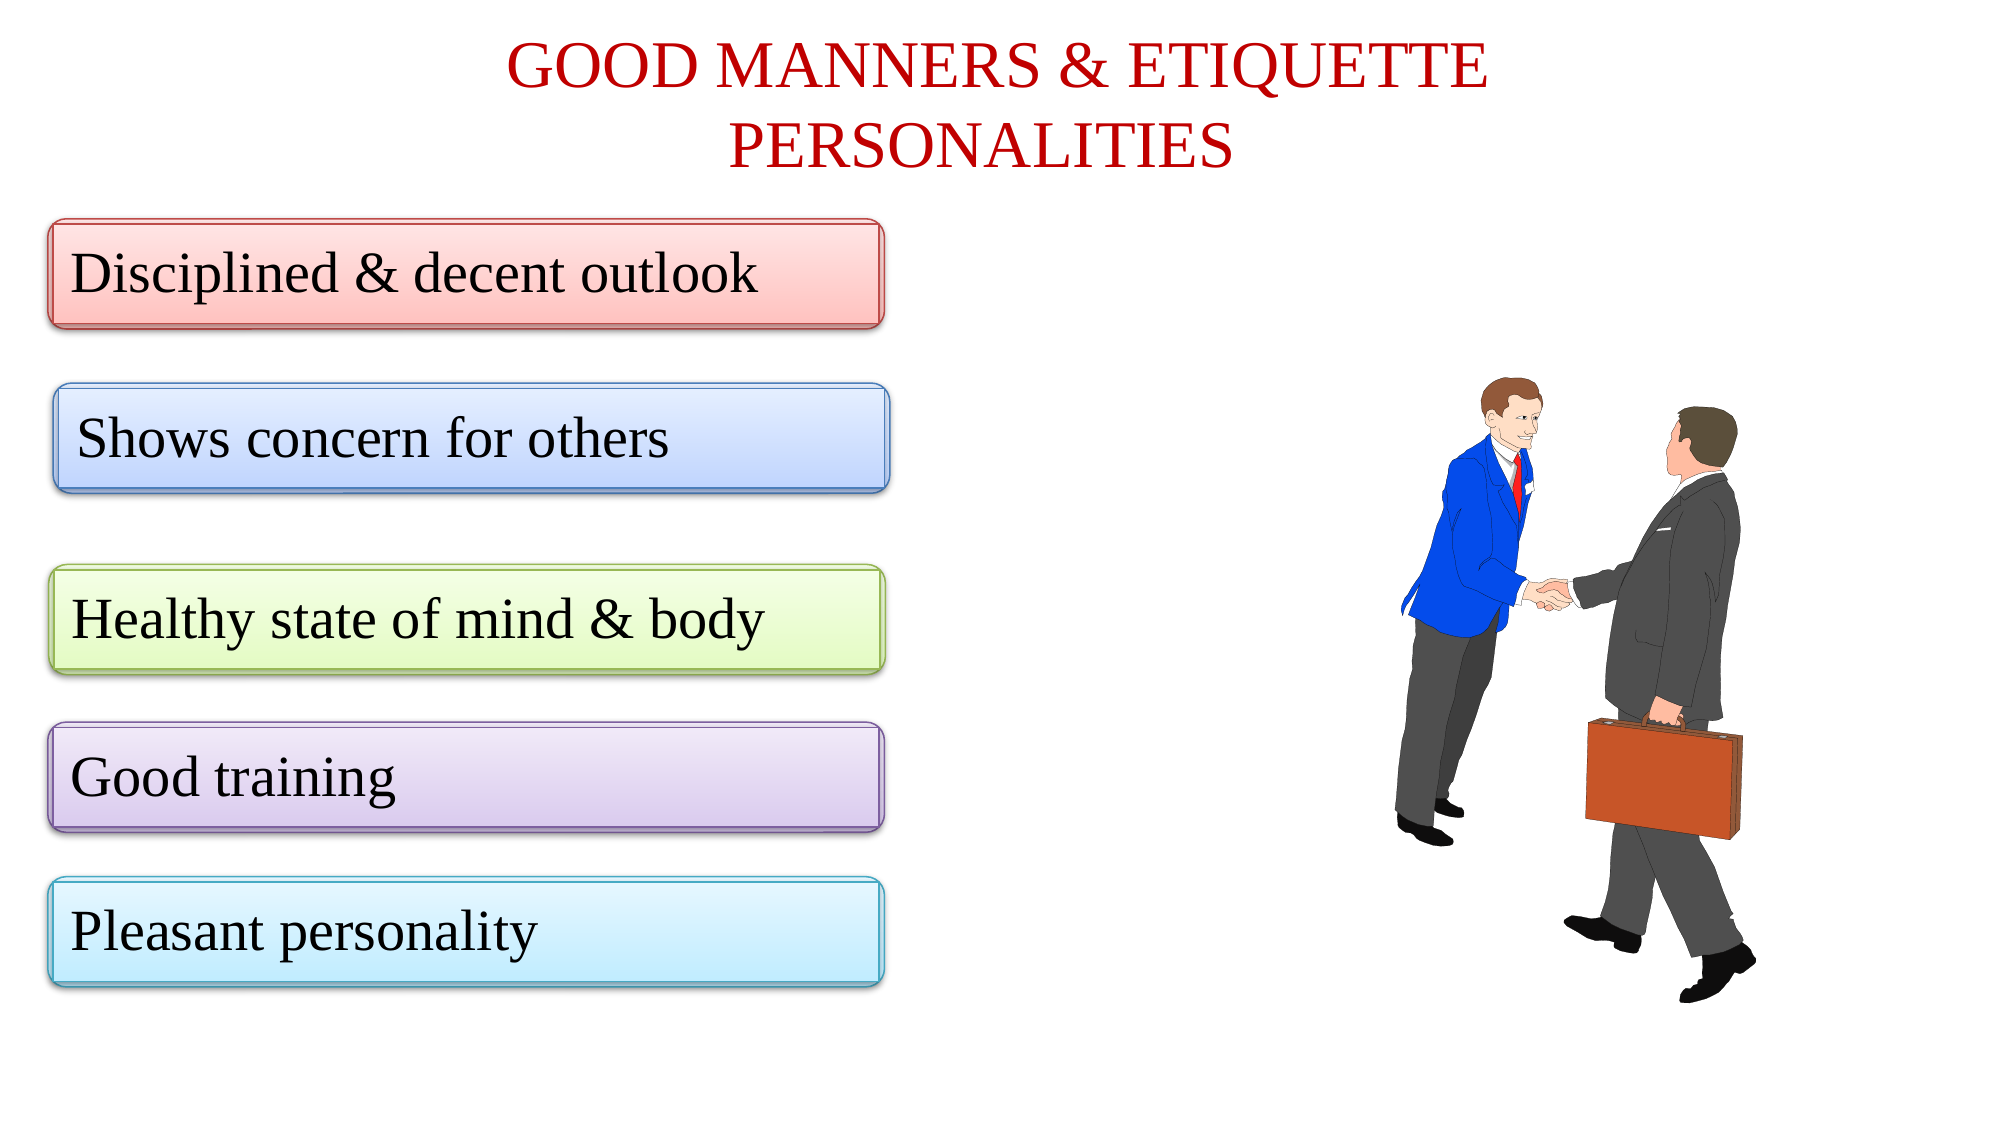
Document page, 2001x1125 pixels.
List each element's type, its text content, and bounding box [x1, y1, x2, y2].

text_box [48, 564, 886, 675]
title GOOD MANNERS & ETIQUETTE PERSONALITIES [47, 7, 1950, 165]
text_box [47, 876, 885, 988]
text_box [47, 721, 885, 833]
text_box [52, 382, 891, 494]
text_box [47, 218, 885, 330]
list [1392, 388, 1790, 990]
